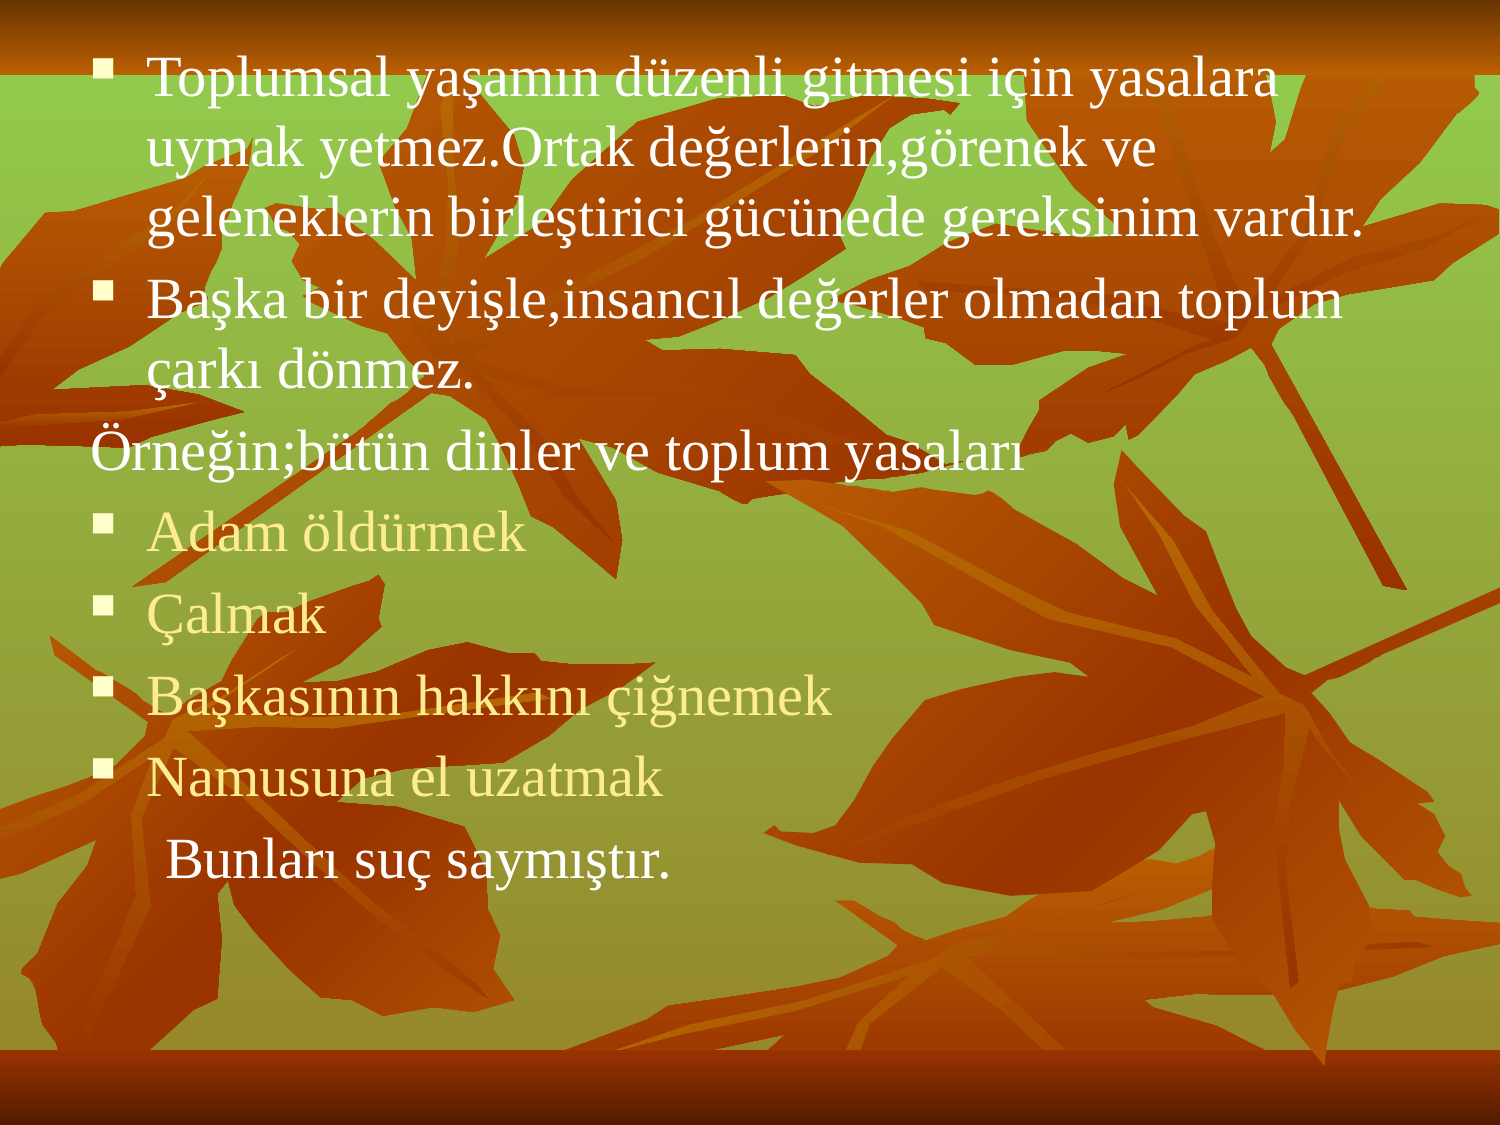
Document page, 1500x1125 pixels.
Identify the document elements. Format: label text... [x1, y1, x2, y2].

list Toplumsal yaşamın düzenli gitmesi için yasalara uymak yetmez.Ortak değerlerin,görenek ve geleneklerin birleştirici gücünede gereksinim vardır. Başka bir deyişle,insancıl değerler olmadan toplum çarkı dönmez. Örneğin;bütün dinler ve toplum yasaları Adam öldürmek Çalmak Başkasının hakkını çiğnemek Namusuna el uzatmak Bunları suç saymıştır. [75, 31, 1425, 1006]
